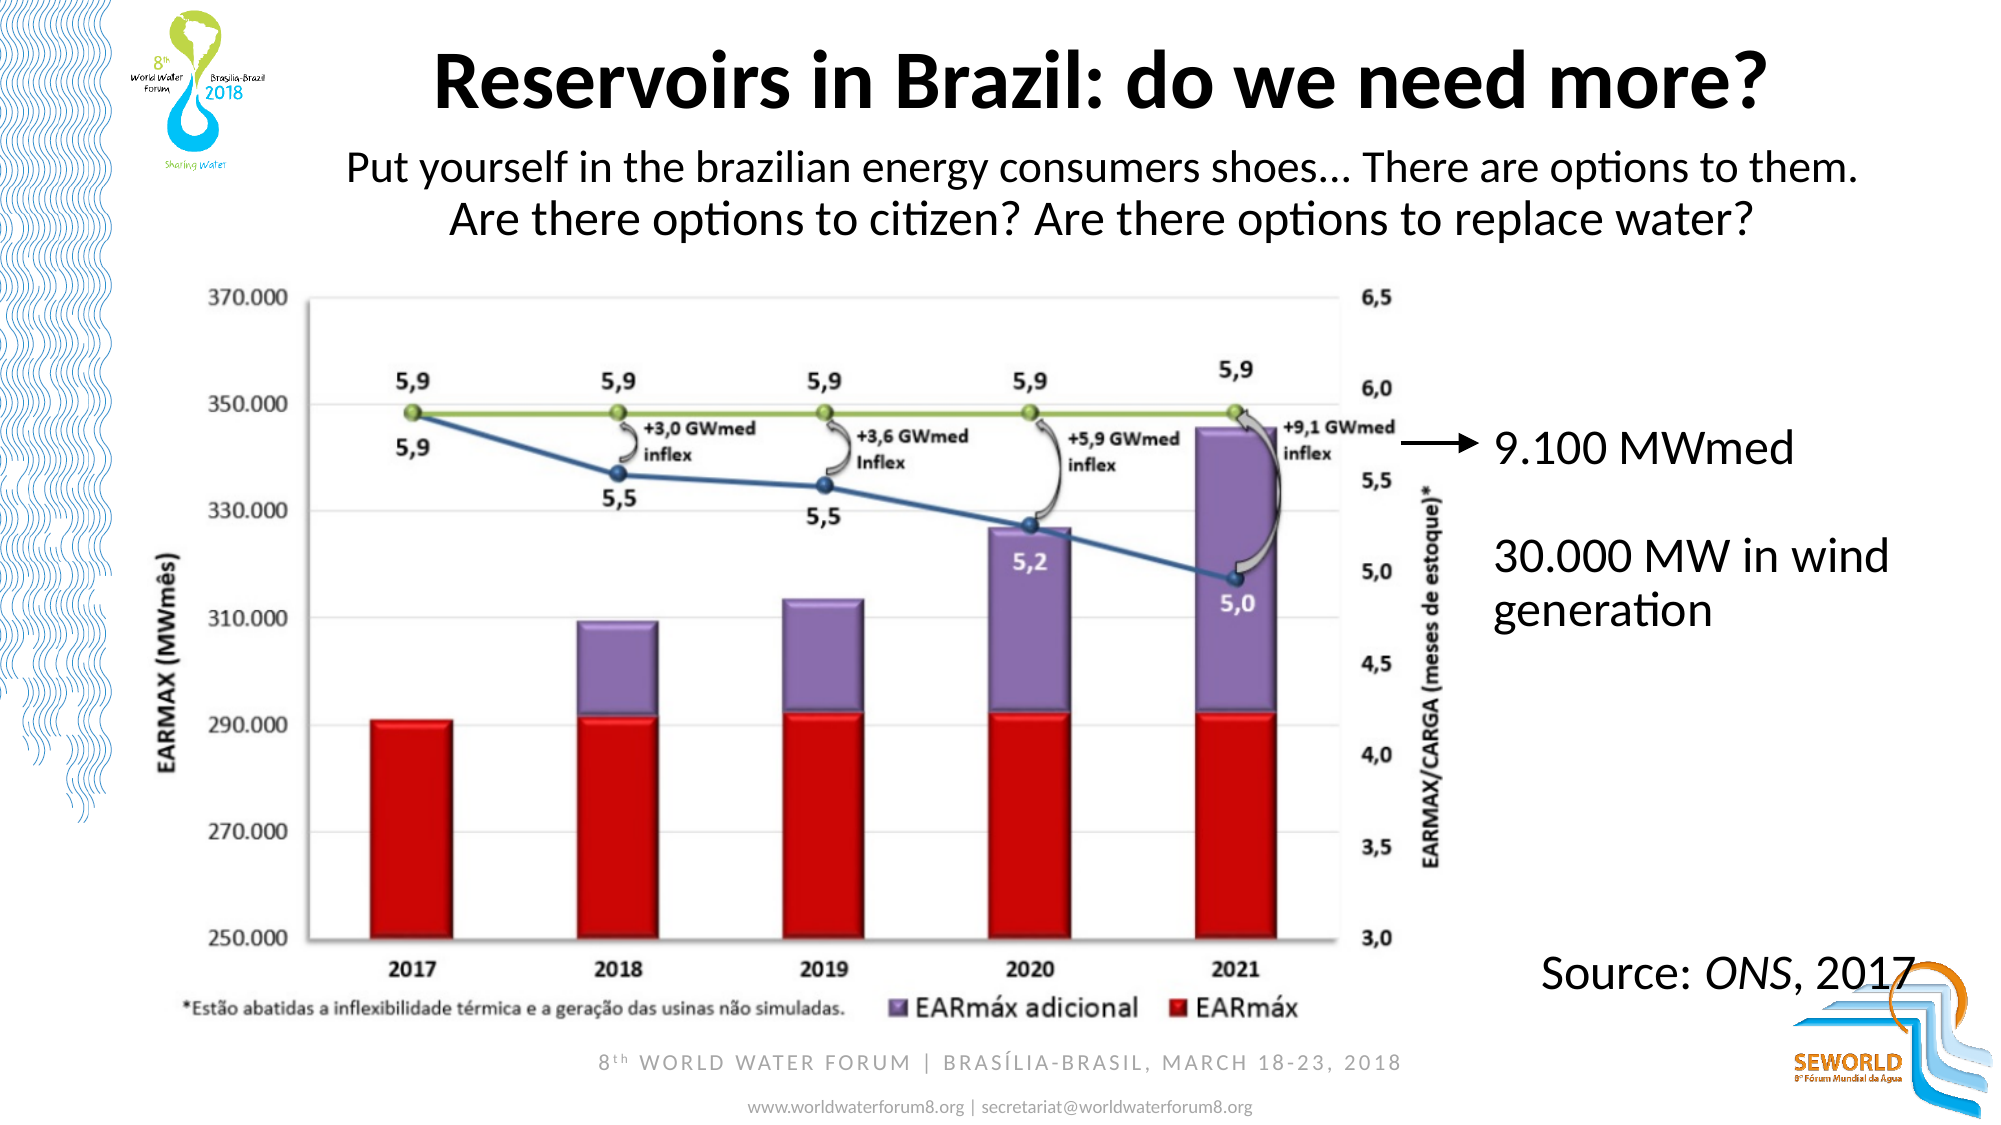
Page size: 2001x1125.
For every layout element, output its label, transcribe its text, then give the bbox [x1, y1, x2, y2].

text_box Reservoirs in Brazil: do we need more? [239, 29, 1965, 247]
text_box Put yourself in the brazilian energy consumers shoes... There are options to them. Are there options to citizen? Are there options to replace water? [262, 135, 1944, 297]
text_box 9.100 MWmed 30.000 MW in wind generation [1479, 414, 2000, 595]
picture [147, 274, 1443, 1035]
picture [1763, 942, 2001, 1125]
text_box Source: ONS, 2017 [206, 939, 1932, 1100]
picture [0, 0, 273, 830]
